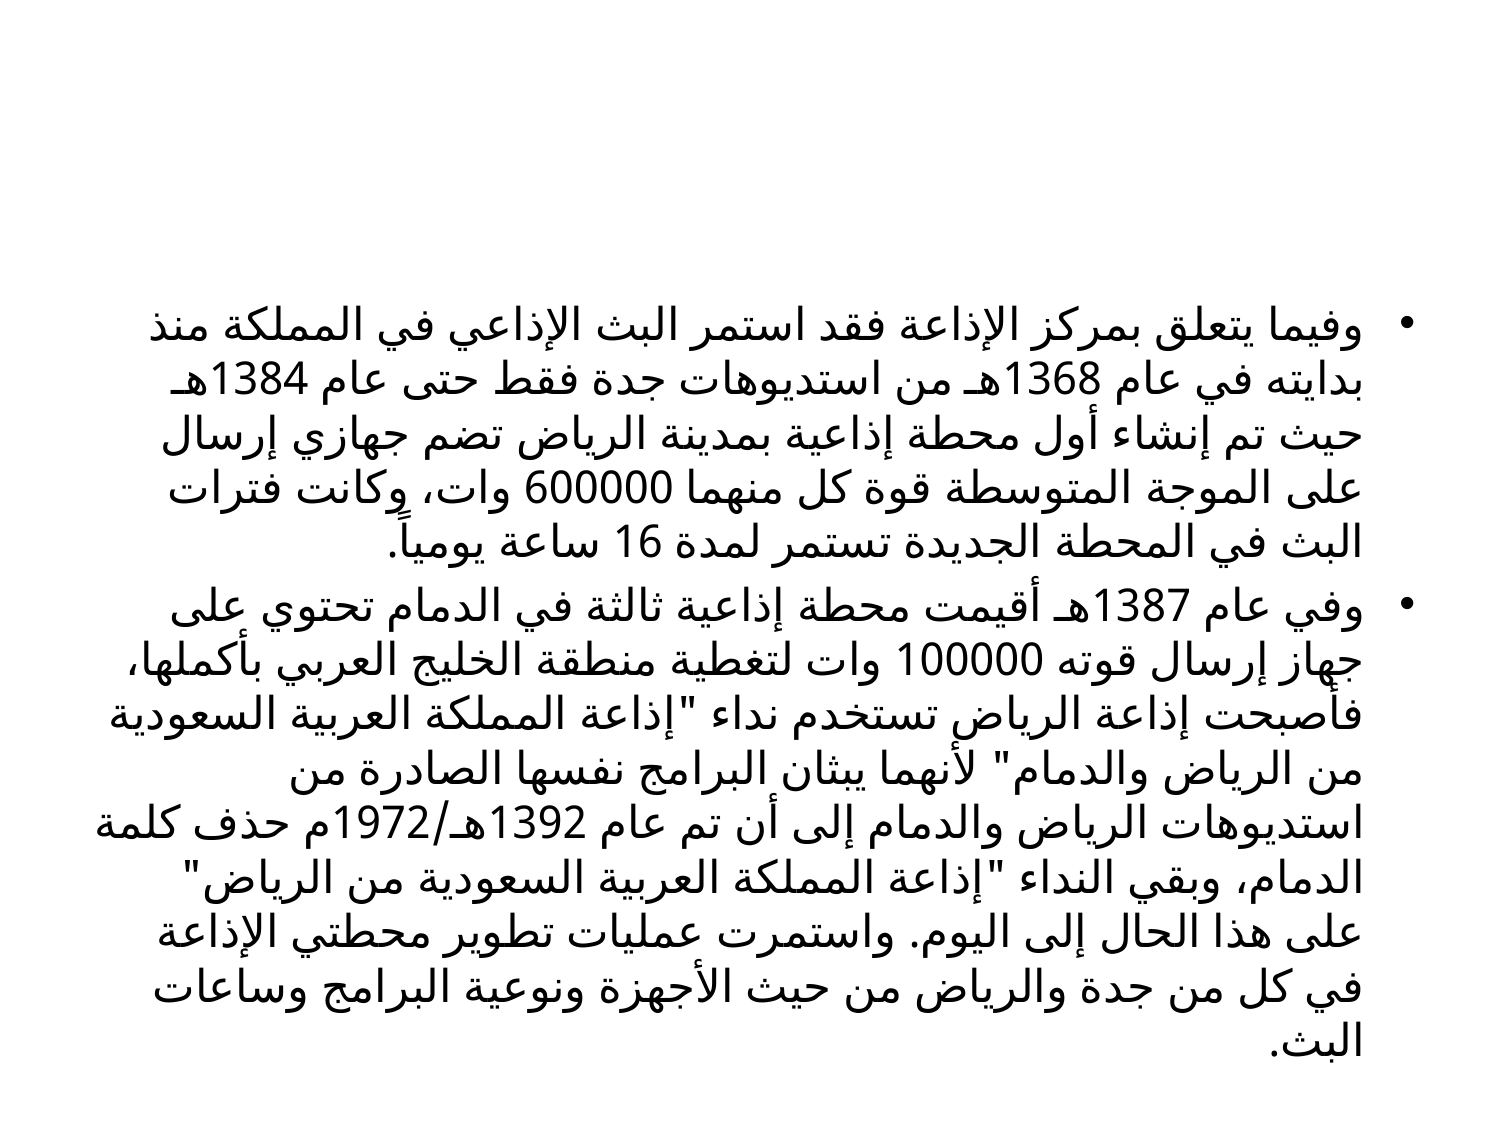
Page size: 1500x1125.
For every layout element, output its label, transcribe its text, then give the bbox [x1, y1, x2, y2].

list وفيما يتعلق بمركز الإذاعة فقد استمر البث الإذاعي في المملكة منذ بدايته في عام 1368هـ من استديوهات جدة فقط حتى عام 1384هـ حيث تم إنشاء أول محطة إذاعية بمدينة الرياض تضم جهازي إرسال على الموجة المتوسطة قوة كل منهما 600000 وات، وكانت فترات البث في المحطة الجديدة تستمر لمدة 16 ساعة يومياً. وفي عام 1387هـ أقيمت محطة إذاعية ثالثة في الدمام تحتوي على جهاز إرسال قوته 100000 وات لتغطية منطقة الخليج العربي بأكملها، فأصبحت إذاعة الرياض تستخدم نداء "إذاعة المملكة العربية السعودية من الرياض والدمام" لأنهما يبثان البرامج نفسها الصادرة من استديوهات الرياض والدمام إلى أن تم عام 1392هـ/1972م حذف كلمة الدمام، وبقي النداء "إذاعة المملكة العربية السعودية من الرياض" على هذا الحال إلى اليوم. واستمرت عمليات تطوير محطتي الإذاعة في كل من جدة والرياض من حيث الأجهزة ونوعية البرامج وساعات البث. [75, 287, 1425, 1075]
